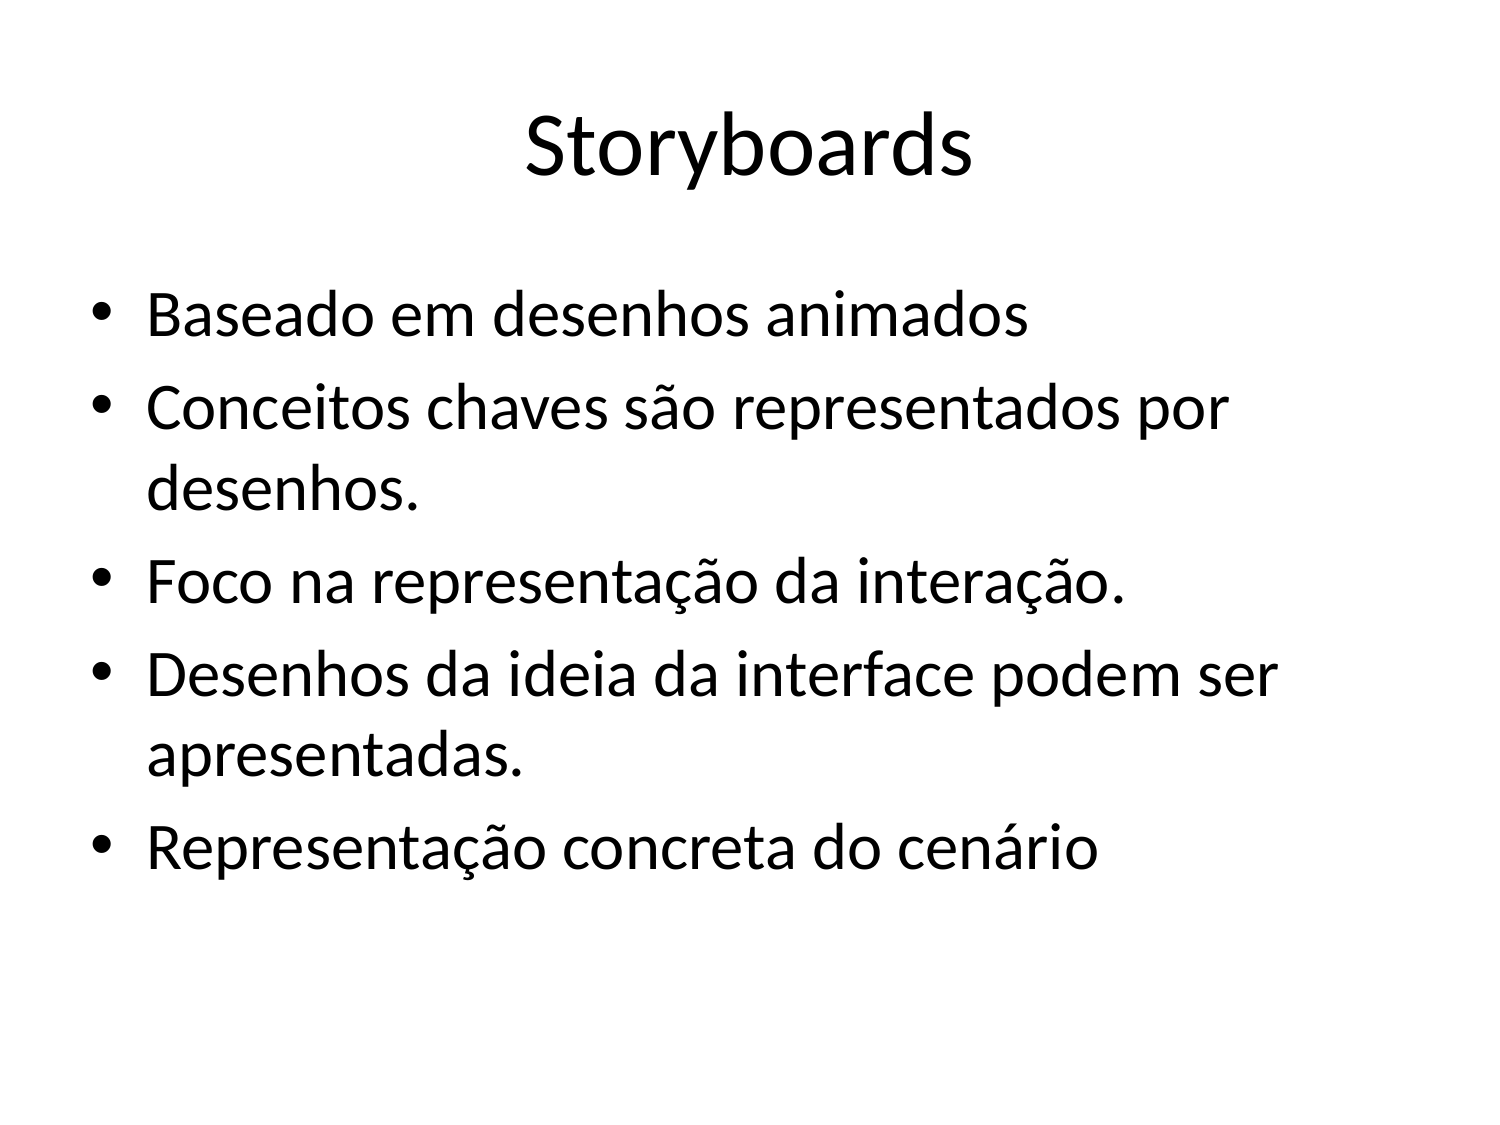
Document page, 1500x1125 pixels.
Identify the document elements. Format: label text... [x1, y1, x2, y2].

title Storyboards [75, 45, 1425, 233]
list Baseado em desenhos animados Conceitos chaves são representados por desenhos. Foco na representação da interação. Desenhos da ideia da interface podem ser apresentadas. Representação concreta do cenário [75, 262, 1425, 1005]
